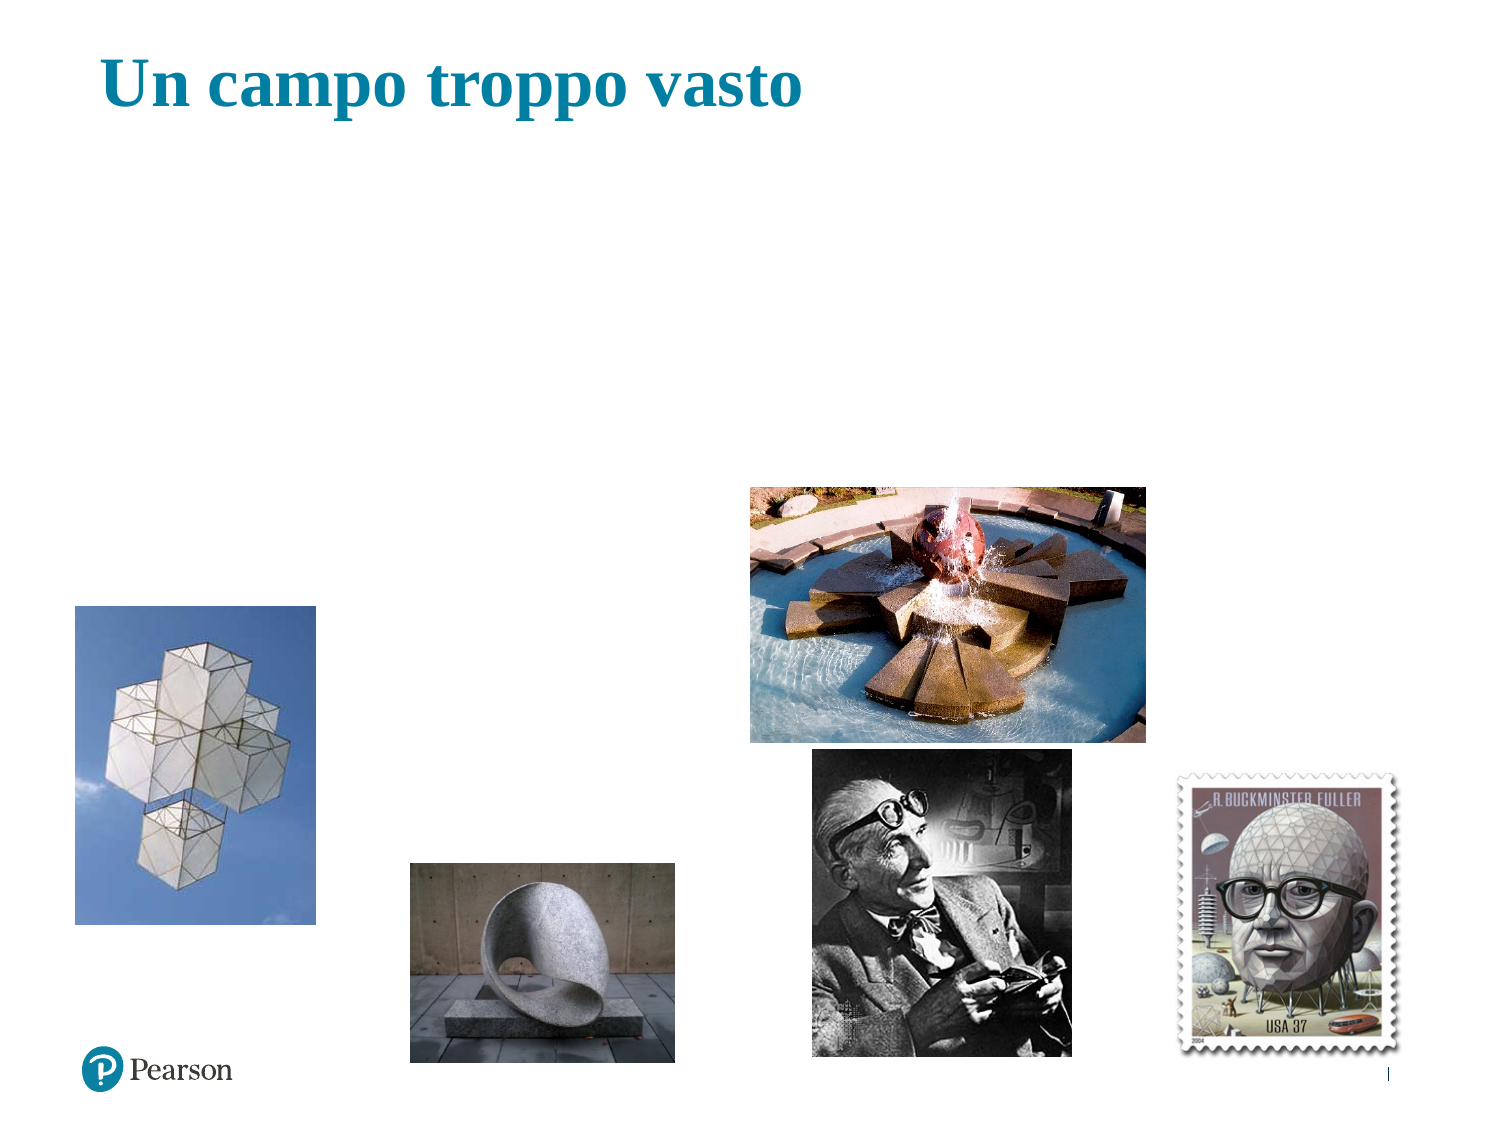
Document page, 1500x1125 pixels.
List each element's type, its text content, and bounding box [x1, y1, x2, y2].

text_box Un campo troppo vasto [99, 37, 1425, 200]
picture [410, 863, 676, 1063]
picture [1162, 762, 1437, 1065]
picture [74, 606, 317, 926]
picture [749, 487, 1146, 743]
picture [812, 749, 1072, 1057]
